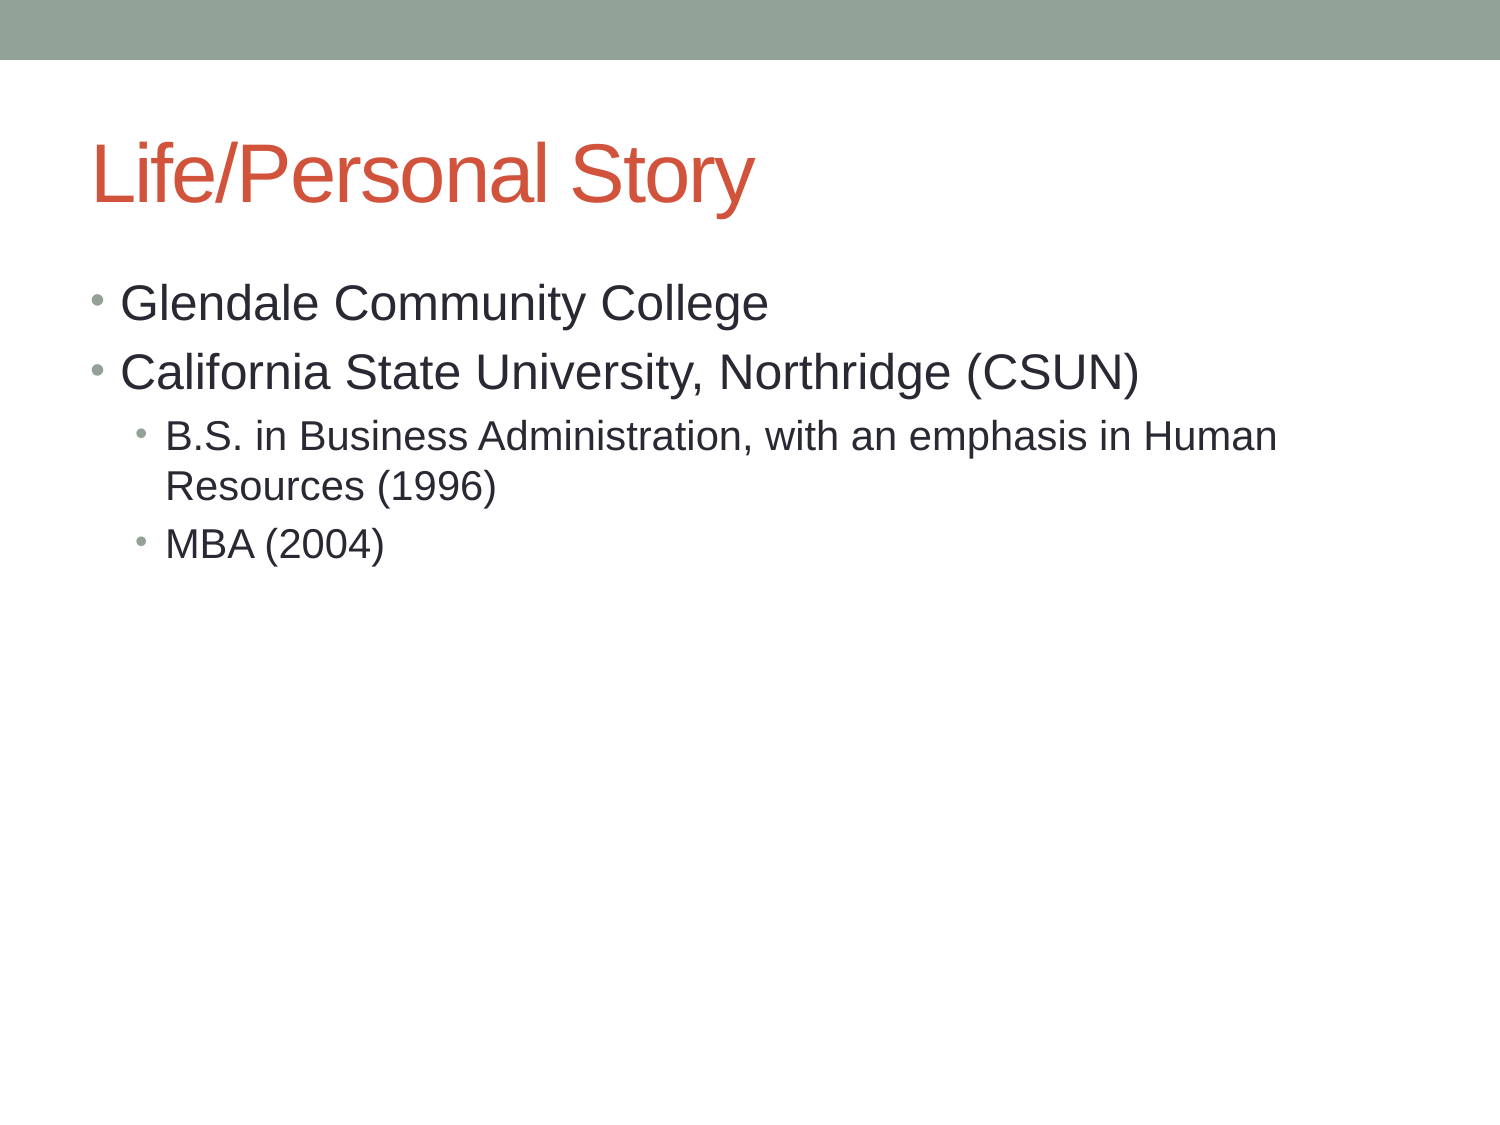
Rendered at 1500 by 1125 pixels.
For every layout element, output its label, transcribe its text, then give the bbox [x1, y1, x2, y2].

title Life/Personal Story [75, 87, 1425, 250]
list Glendale Community College California State University, Northridge (CSUN) B.S. in Business Administration, with an emphasis in Human Resources (1996) MBA (2004) [75, 262, 1425, 1063]
